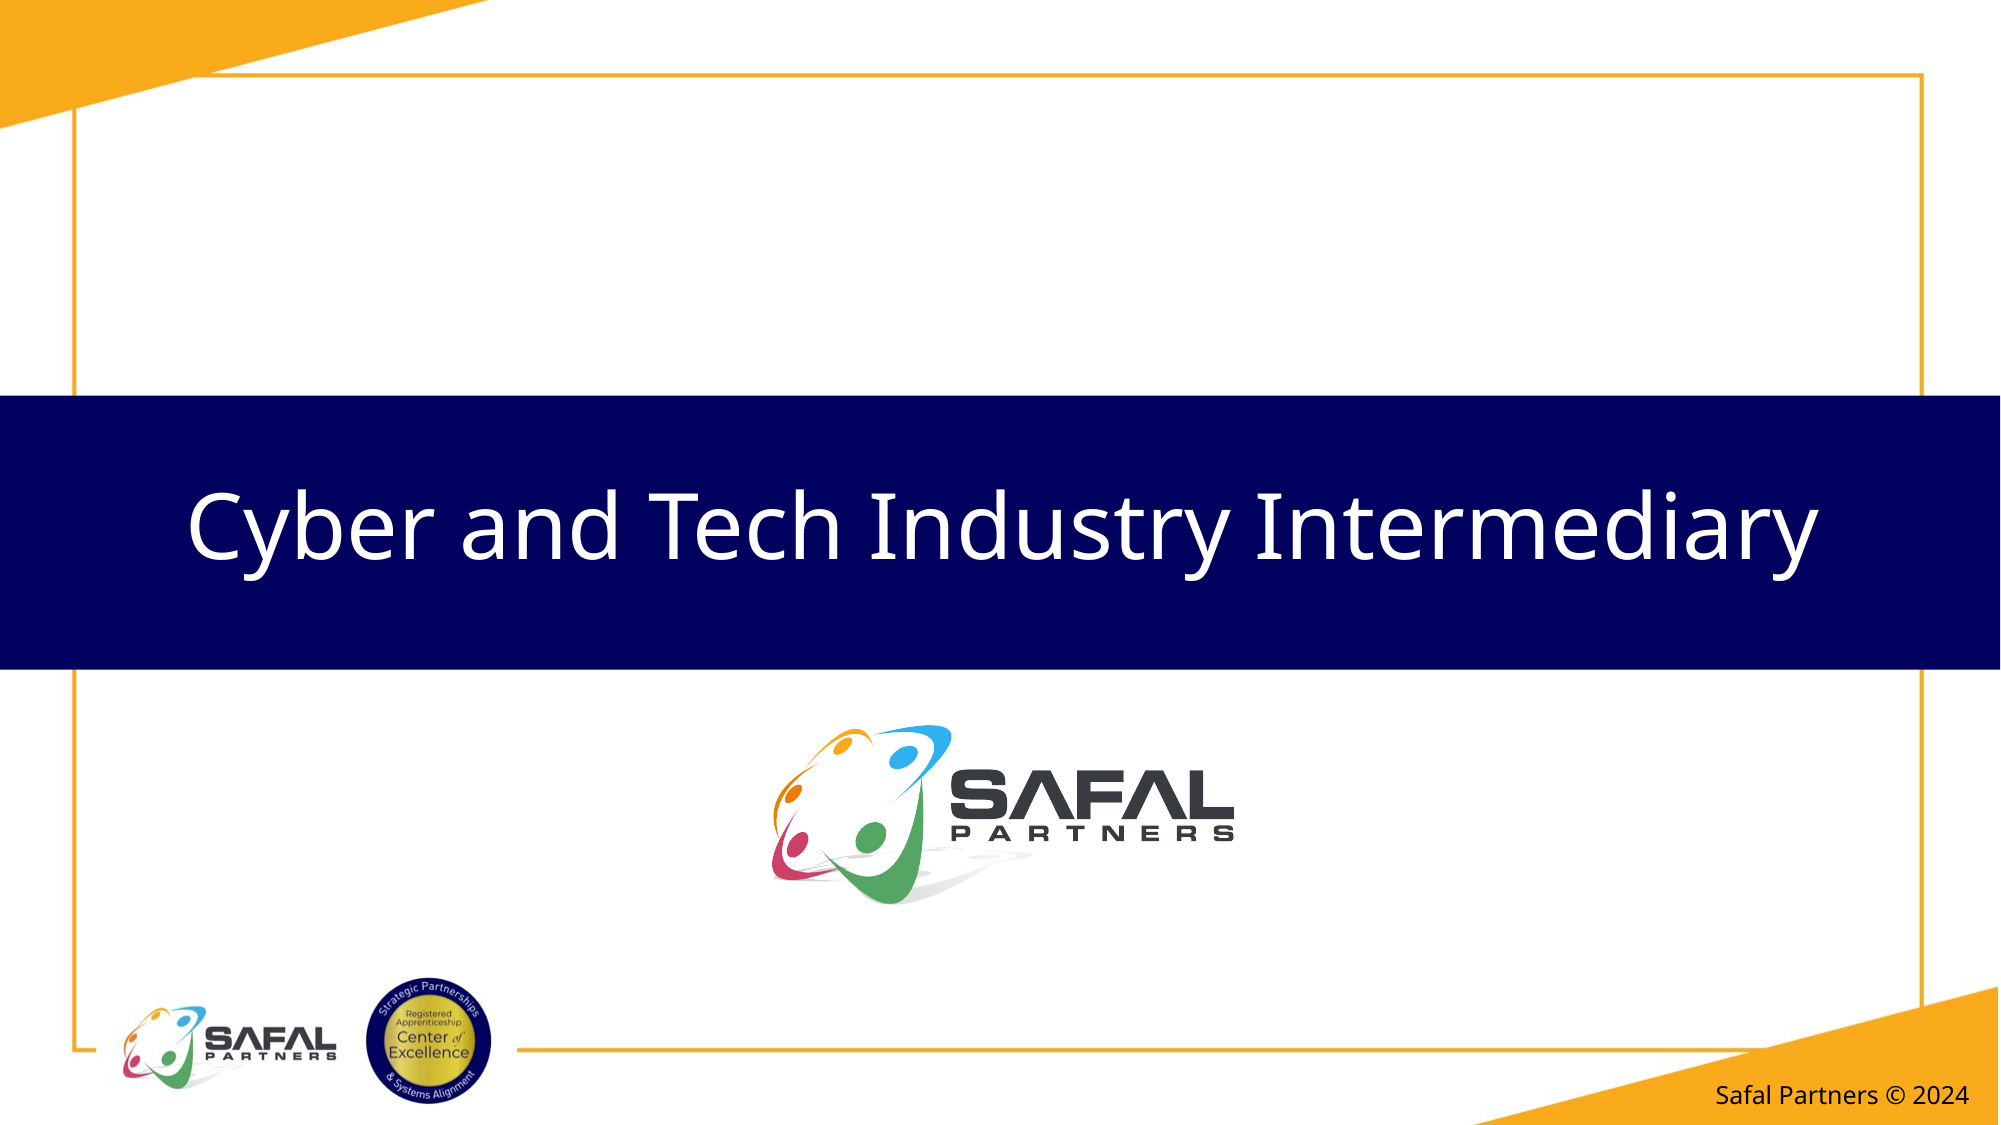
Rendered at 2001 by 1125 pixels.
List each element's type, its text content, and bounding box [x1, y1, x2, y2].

slide_number Safal Partners © 2024 [1439, 1065, 1985, 1125]
picture [0, 0, 1998, 395]
picture [0, 670, 1998, 1125]
title Cyber and Tech Industry Intermediary [140, 420, 1866, 639]
